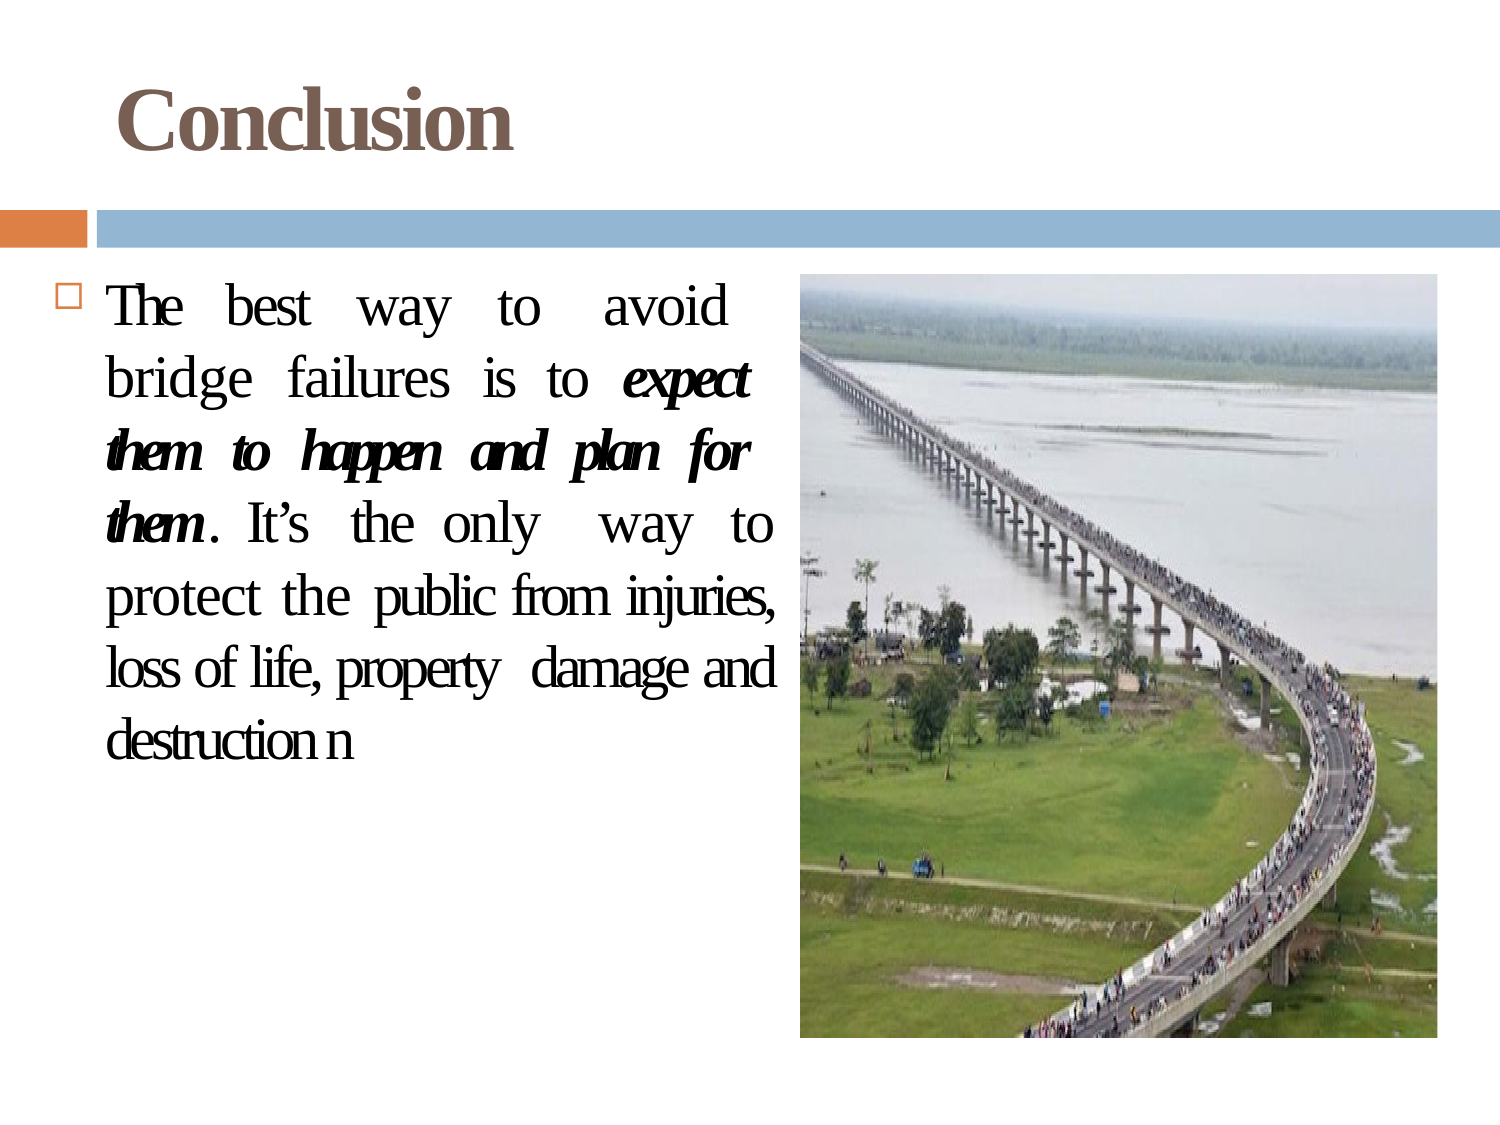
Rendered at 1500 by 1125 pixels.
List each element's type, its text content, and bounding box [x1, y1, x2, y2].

text_box [800, 274, 1438, 1038]
list The best way to avoid bridge failures is to expect them to happen and plan for them. It’s the only way to protect the public from injuries, loss of life, property damage and destruction n [50, 262, 775, 903]
title Conclusion [112, 56, 1463, 247]
